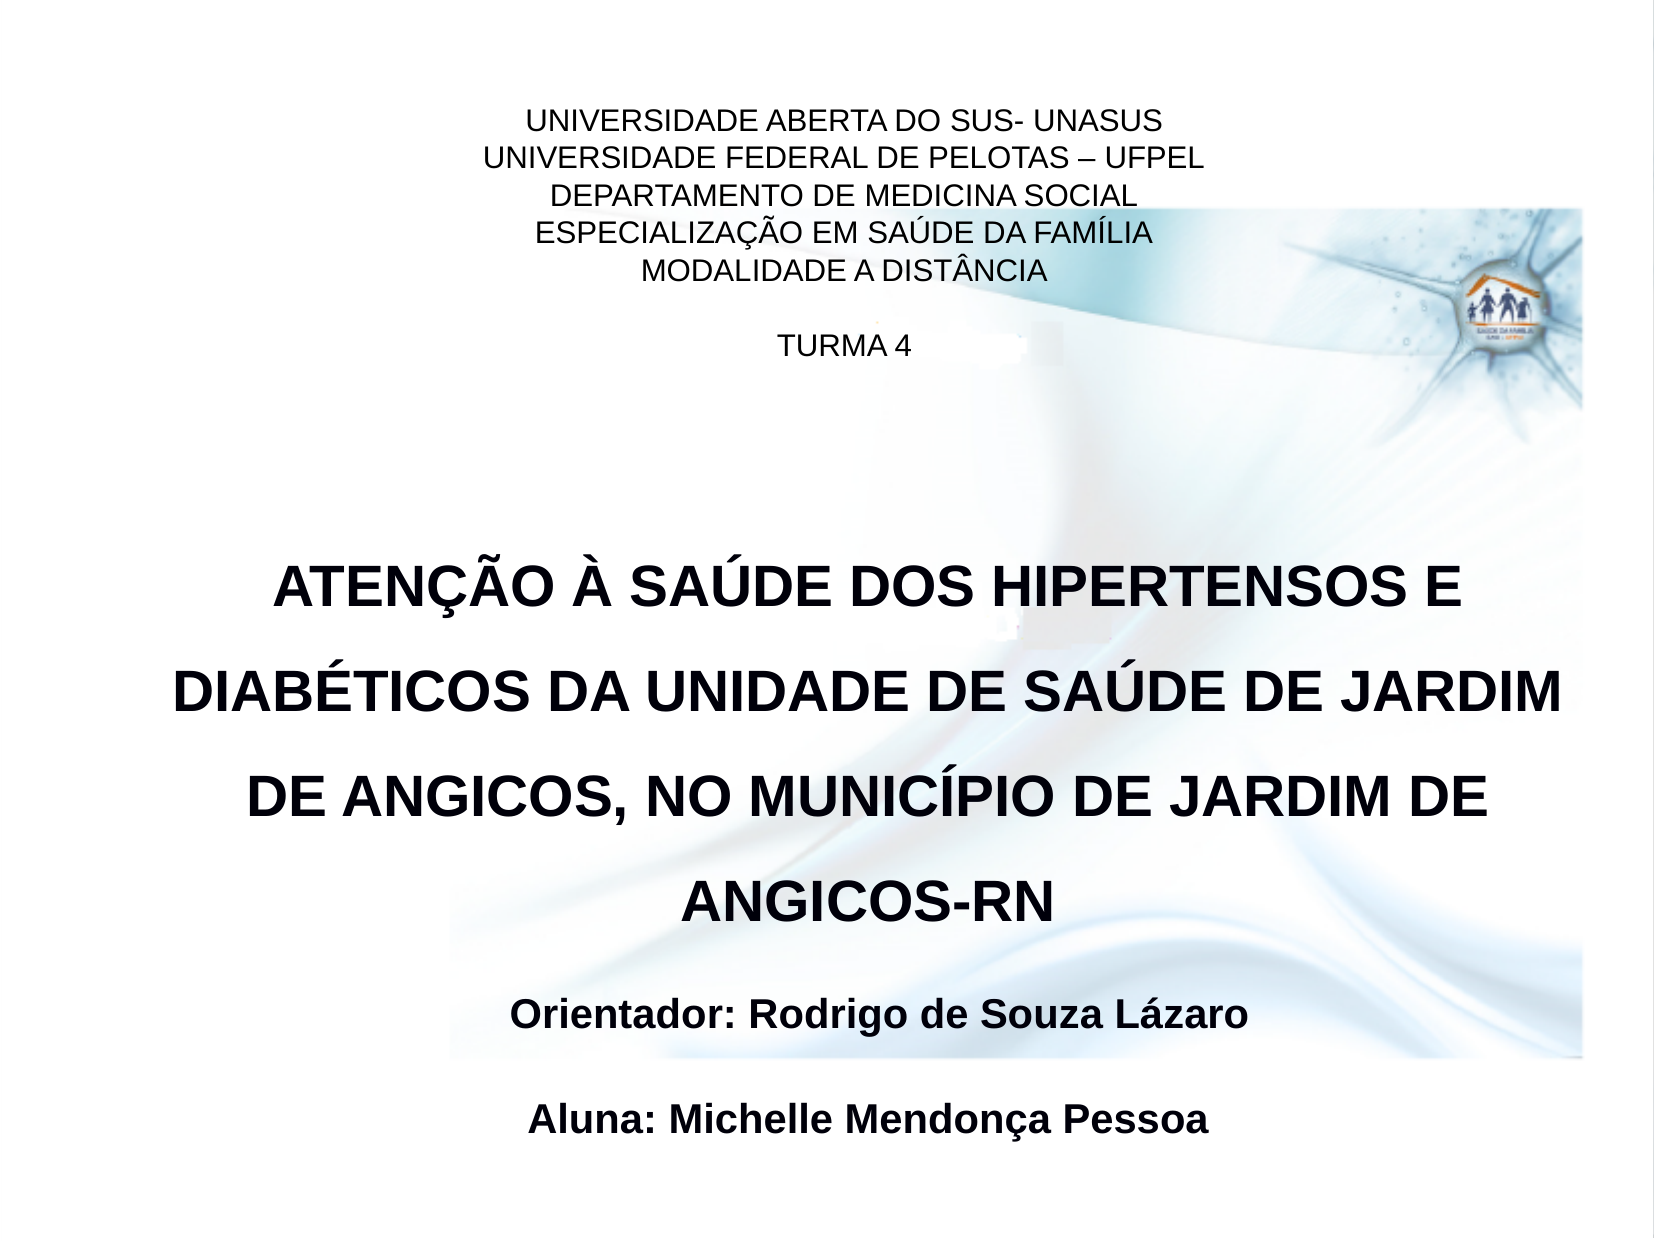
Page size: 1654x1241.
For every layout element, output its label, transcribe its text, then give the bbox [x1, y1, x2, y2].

title UNIVERSIDADE ABERTA DO SUS- UNASUS UNIVERSIDADE FEDERAL DE PELOTAS – UFPEL DEPARTAMENTO DE MEDICINA SOCIAL ESPECIALIZAÇÃO EM SAÚDE DA FAMÍLIA MODALIDADE A DISTÂNCIA TURMA 4 [118, 49, 1571, 414]
list ATENÇÃO À SAÚDE DOS HIPERTENSOS E DIABÉTICOS DA UNIDADE DE SAÚDE DE JARDIM DE ANGICOS, NO MUNICÍPIO DE JARDIM DE ANGICOS-RN Orientador: Rodrigo de Souza Lázaro Aluna: Michelle Mendonça Pessoa [141, 413, 1595, 1109]
